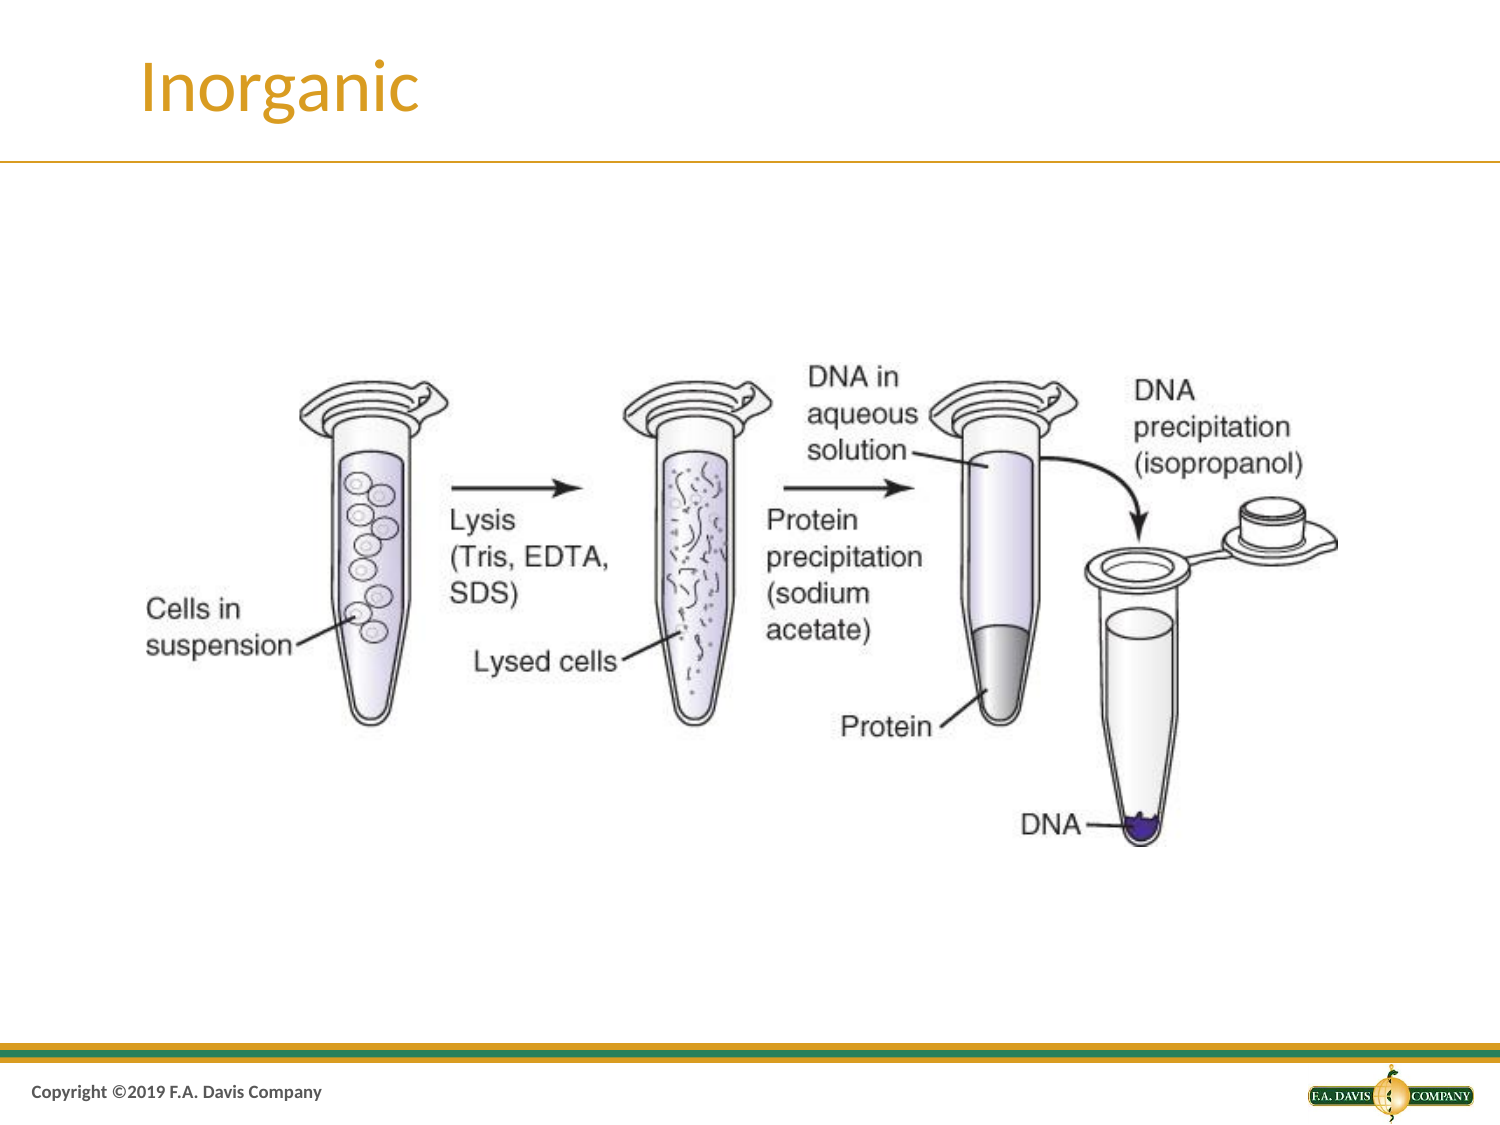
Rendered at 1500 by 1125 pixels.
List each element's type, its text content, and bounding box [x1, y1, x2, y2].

picture [0, 1043, 1500, 1050]
picture [0, 1058, 1500, 1063]
title Inorganic [124, 0, 1475, 189]
picture [1308, 1064, 1474, 1124]
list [146, 362, 1338, 847]
